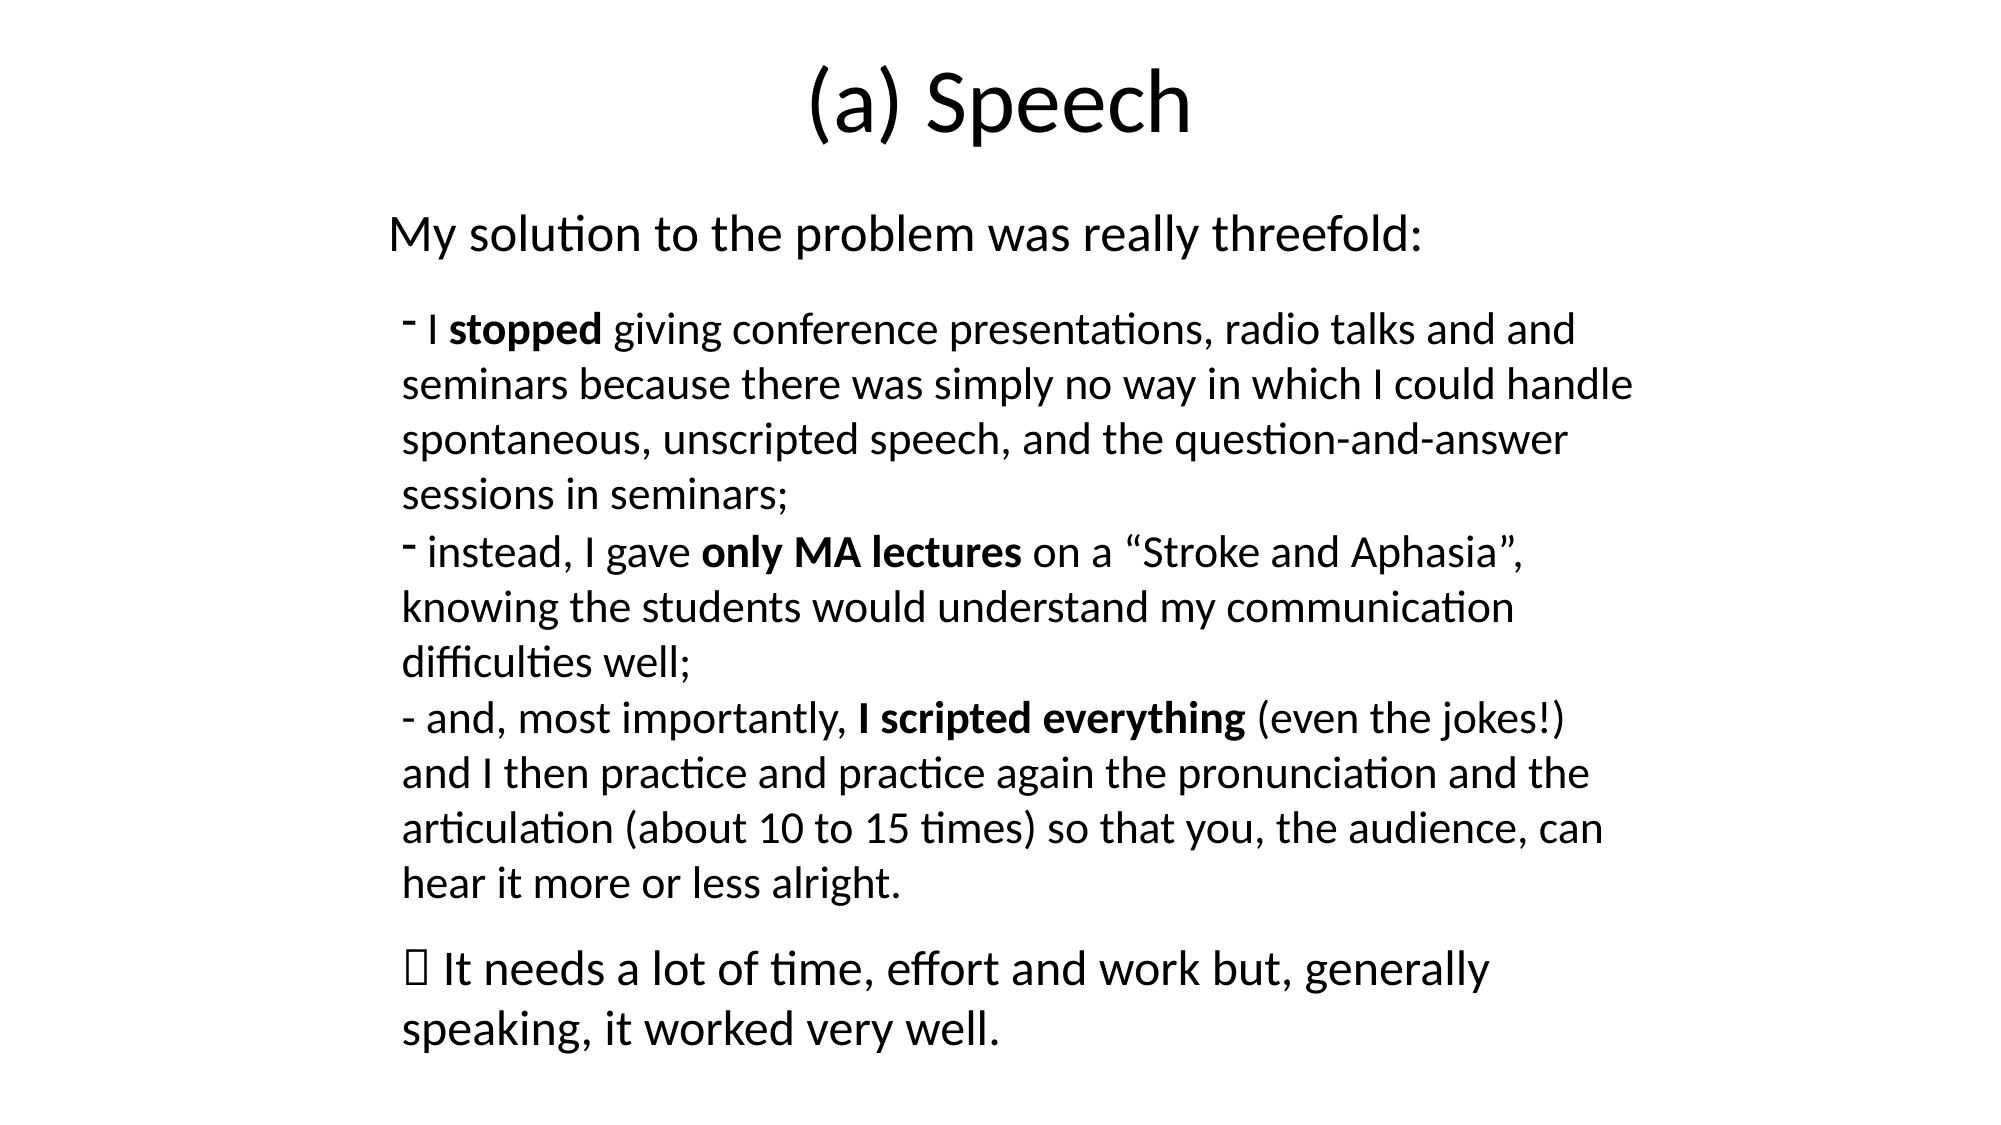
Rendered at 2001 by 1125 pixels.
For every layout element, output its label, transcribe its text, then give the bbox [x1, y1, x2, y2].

text_box instead, I gave only MA lectures on a “Stroke and Aphasia”, knowing the students would understand my communication difficulties well; [386, 514, 1675, 695]
text_box - and, most importantly, I scripted everything (even the jokes!) and I then practice and practice again the pronunciation and the articulation (about 10 to 15 times) so that you, the audience, can hear it more or less alright. [386, 680, 1628, 915]
title (a) Speech [324, 0, 1675, 191]
text_box I stopped giving conference presentations, radio talks and and seminars because there was simply no way in which I could handle spontaneous, unscripted speech, and the question-and-answer sessions in seminars; [386, 291, 1675, 514]
text_box  It needs a lot of time, effort and work but, generally speaking, it worked very well. [386, 928, 1628, 1063]
list My solution to the problem was really threefold: [324, 191, 1675, 309]
